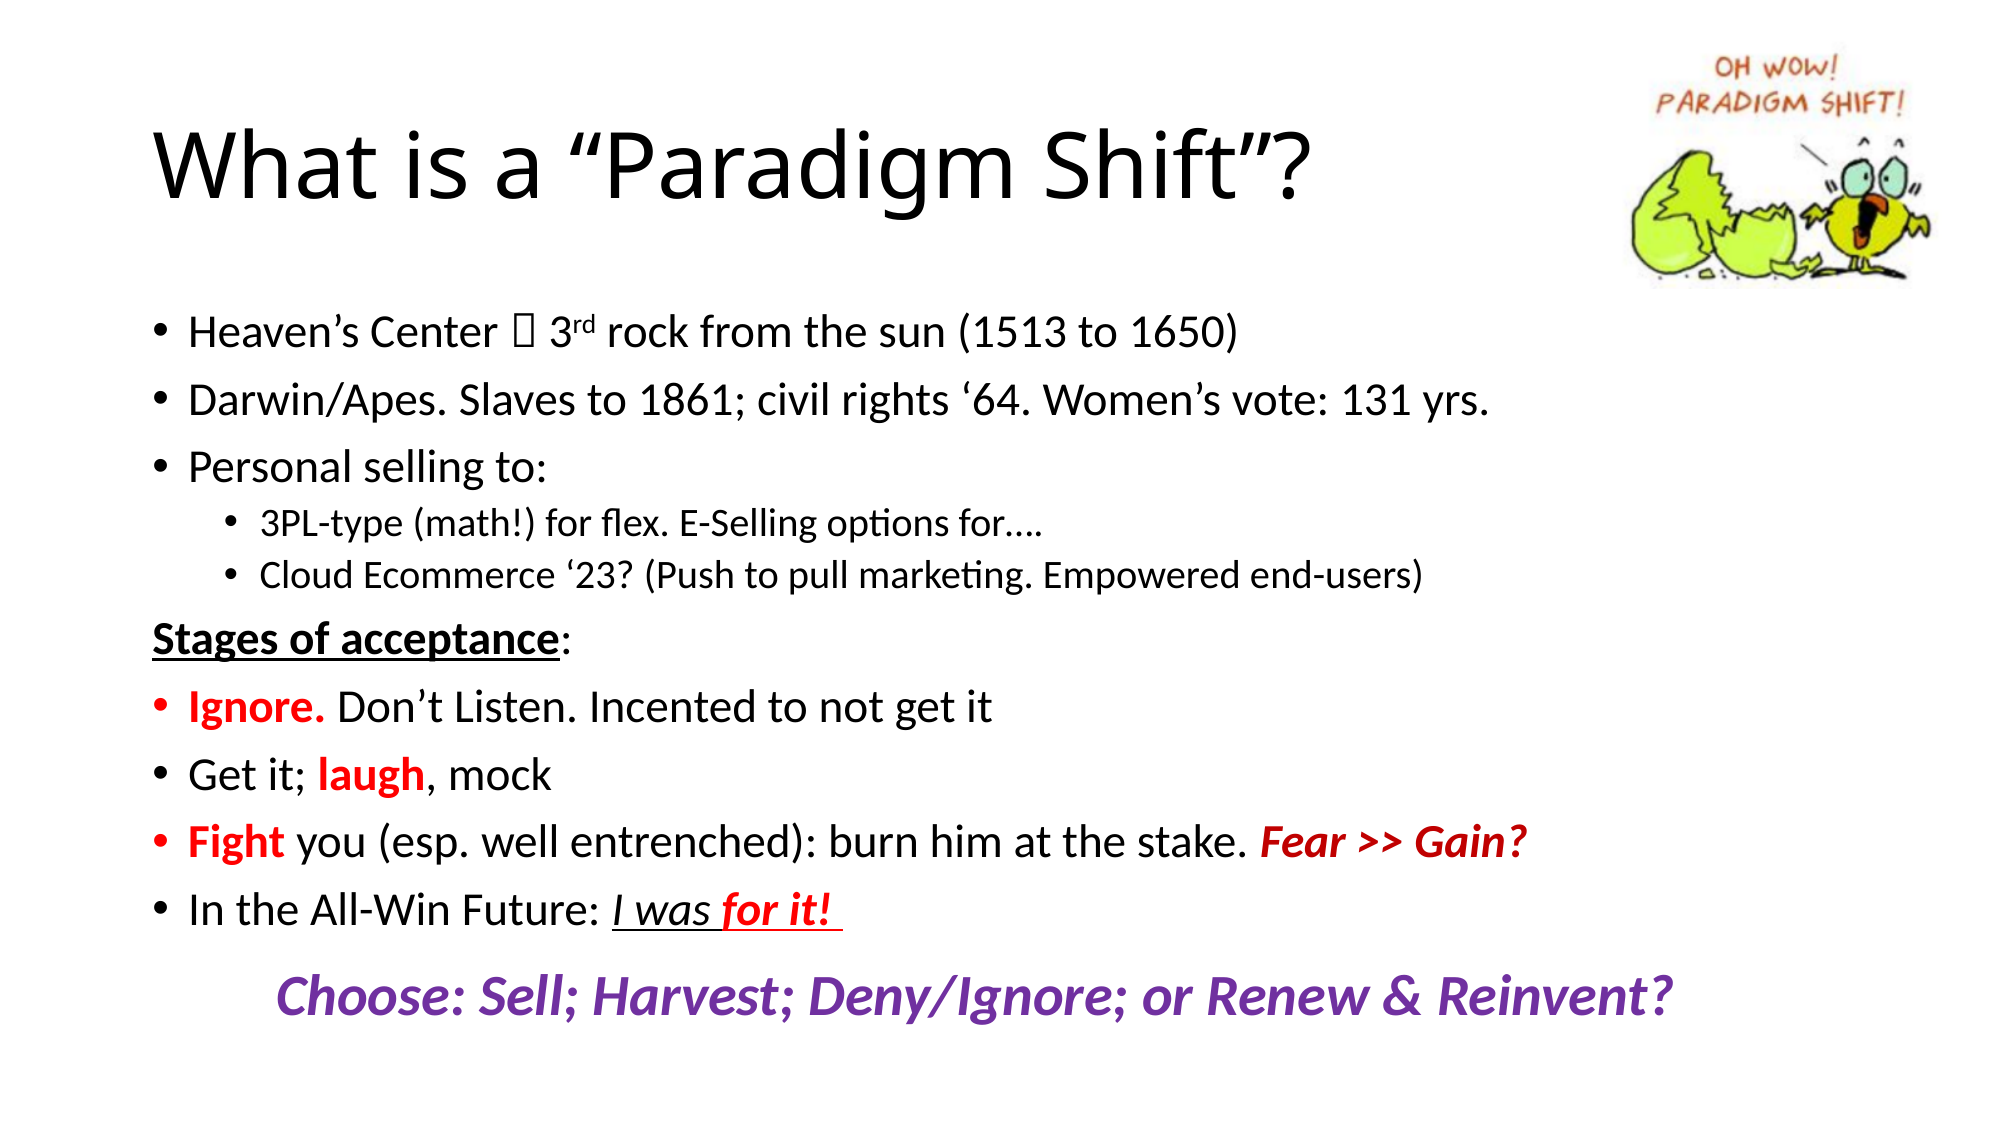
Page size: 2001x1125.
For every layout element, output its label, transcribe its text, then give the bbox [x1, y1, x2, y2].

title What is a “Paradigm Shift”? [137, 59, 1588, 278]
picture [1588, 37, 1975, 289]
list Heaven’s Center  3rd rock from the sun (1513 to 1650) Darwin/Apes. Slaves to 1861; civil rights ‘64. Women’s vote: 131 yrs. Personal selling to: 3PL-type (math!) for flex. E-Selling options for…. Cloud Ecommerce ‘23? (Push to pull marketing. Empowered end-users) Stages of acceptance: Ignore. Don’t Listen. Incented to not get it Get it; laugh, mock Fight you (esp. well entrenched): burn him at the stake. Fear >> Gain? In the All-Win Future: I was for it! [137, 299, 1863, 1014]
text_box Choose: Sell; Harvest; Deny/Ignore; or Renew & Reinvent? [261, 949, 1739, 1035]
